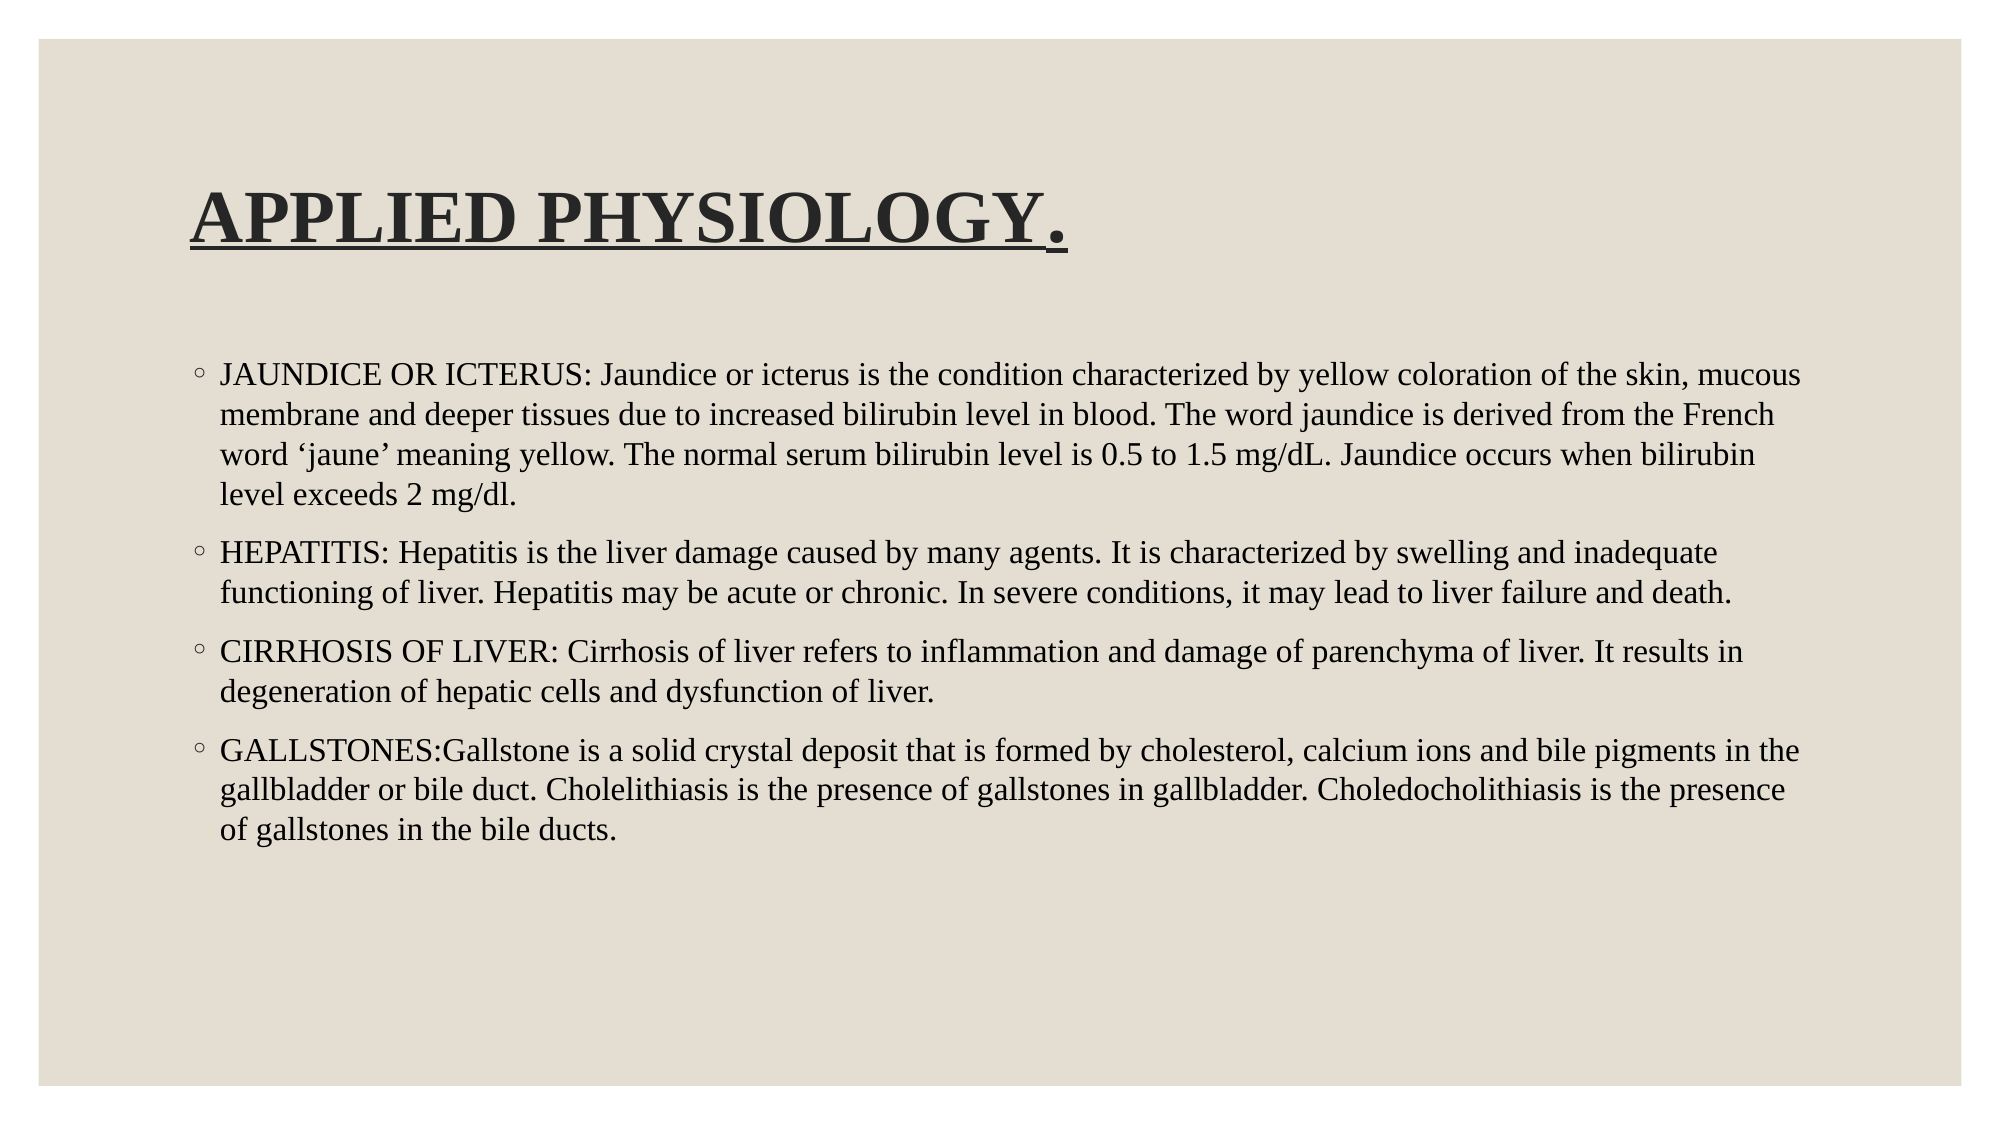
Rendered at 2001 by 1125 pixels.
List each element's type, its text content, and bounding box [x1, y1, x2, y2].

title APPLIED PHYSIOLOGY. [174, 105, 1825, 331]
list JAUNDICE OR ICTERUS: Jaundice or icterus is the condition characterized by yellow coloration of the skin, mucous membrane and deeper tissues due to increased bilirubin level in blood. The word jaundice is derived from the French word ‘jaune’ meaning yellow. The normal serum bilirubin level is 0.5 to 1.5 mg/dL. Jaundice occurs when bilirubin level exceeds 2 mg/dl. HEPATITIS: Hepatitis is the liver damage caused by many agents. It is characterized by swelling and inadequate functioning of liver. Hepatitis may be acute or chronic. In severe conditions, it may lead to liver failure and death. CIRRHOSIS OF LIVER: Cirrhosis of liver refers to inflammation and damage of parenchyma of liver. It results in degeneration of hepatic cells and dysfunction of liver. GALLSTONES:Gallstone is a solid crystal deposit that is formed by cholesterol, calcium ions and bile pigments in the gallbladder or bile duct. Cholelithiasis is the presence of gallstones in gallbladder. Choledocholithiasis is the presence of gallstones in the bile ducts. [174, 345, 1825, 990]
